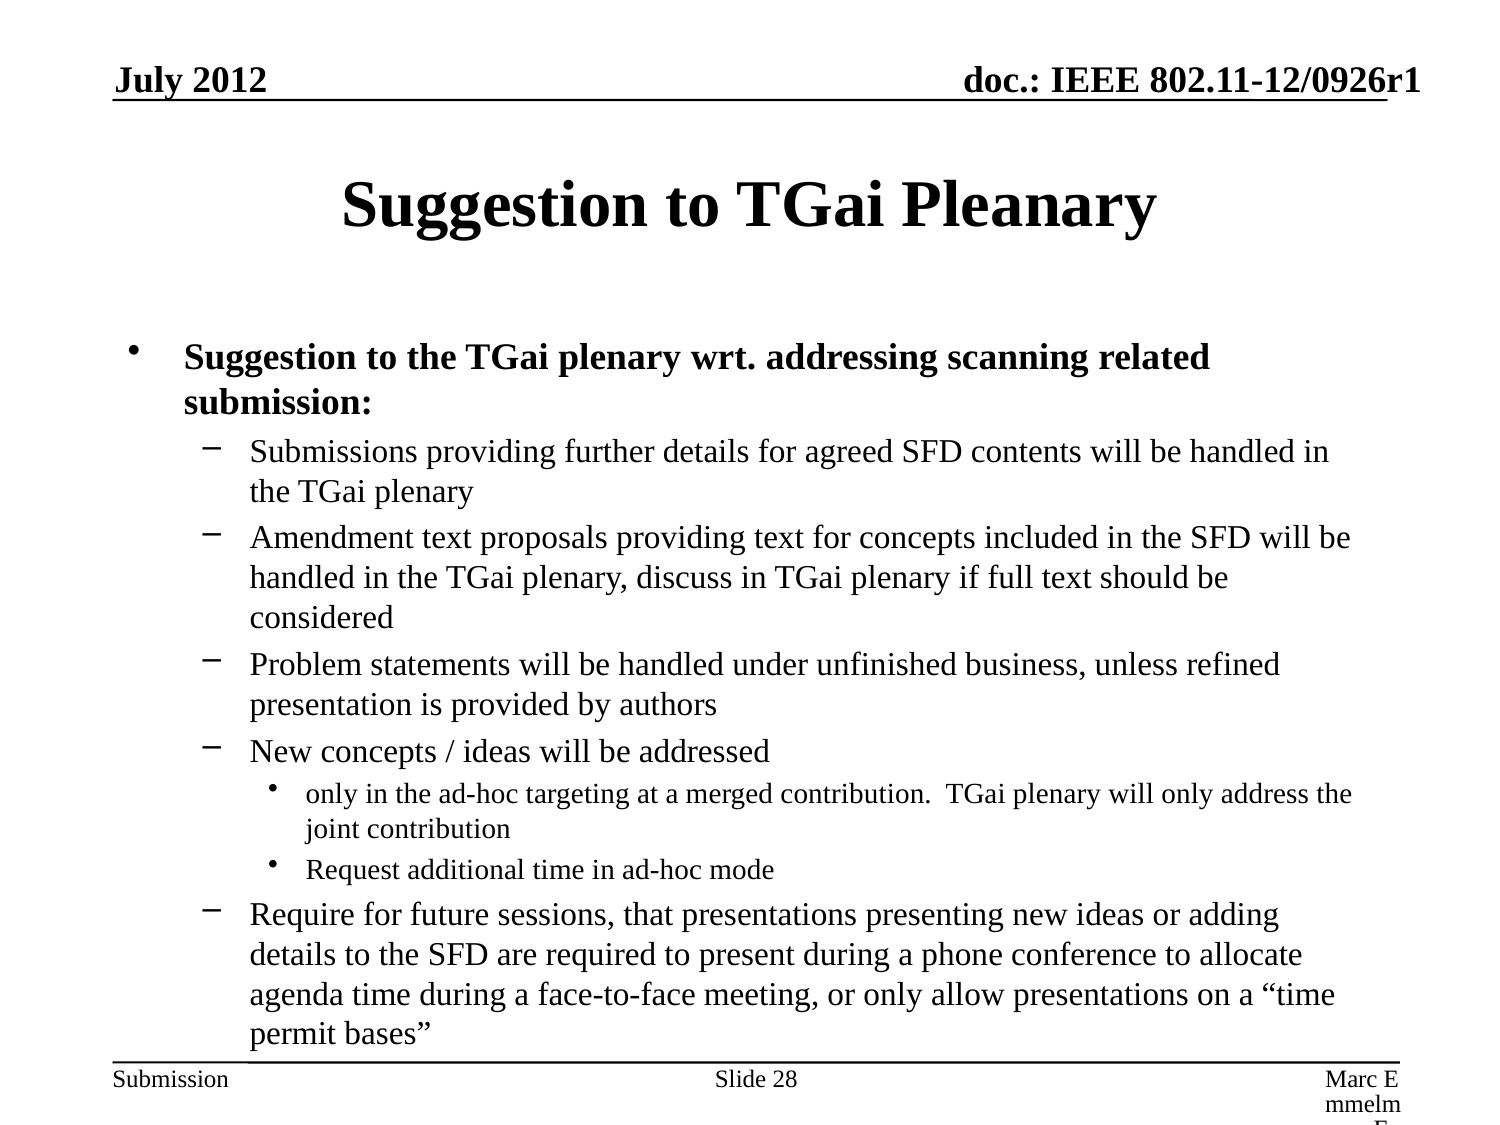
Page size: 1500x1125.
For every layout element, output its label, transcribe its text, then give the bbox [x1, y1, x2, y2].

list Suggestion to the TGai plenary wrt. addressing scanning related submission: Submissions providing further details for agreed SFD contents will be handled in the TGai plenary Amendment text proposals providing text for concepts included in the SFD will be handled in the TGai plenary, discuss in TGai plenary if full text should be considered Problem statements will be handled under unfinished business, unless refined presentation is provided by authors New concepts / ideas will be addressed only in the ad-hoc targeting at a merged contribution. TGai plenary will only address the joint contribution Request additional time in ad-hoc mode Require for future sessions, that presentations presenting new ideas or adding details to the SFD are required to present during a phone conference to allocate agenda time during a face-to-face meeting, or only allow presentations on a “time permit bases” [112, 324, 1388, 1001]
title Suggestion to TGai Pleanary [112, 112, 1388, 288]
footer Marc Emmelmann, FOKUS [1324, 1061, 1402, 1093]
slide_number Slide 28 [712, 1061, 800, 1093]
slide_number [114, 54, 290, 101]
